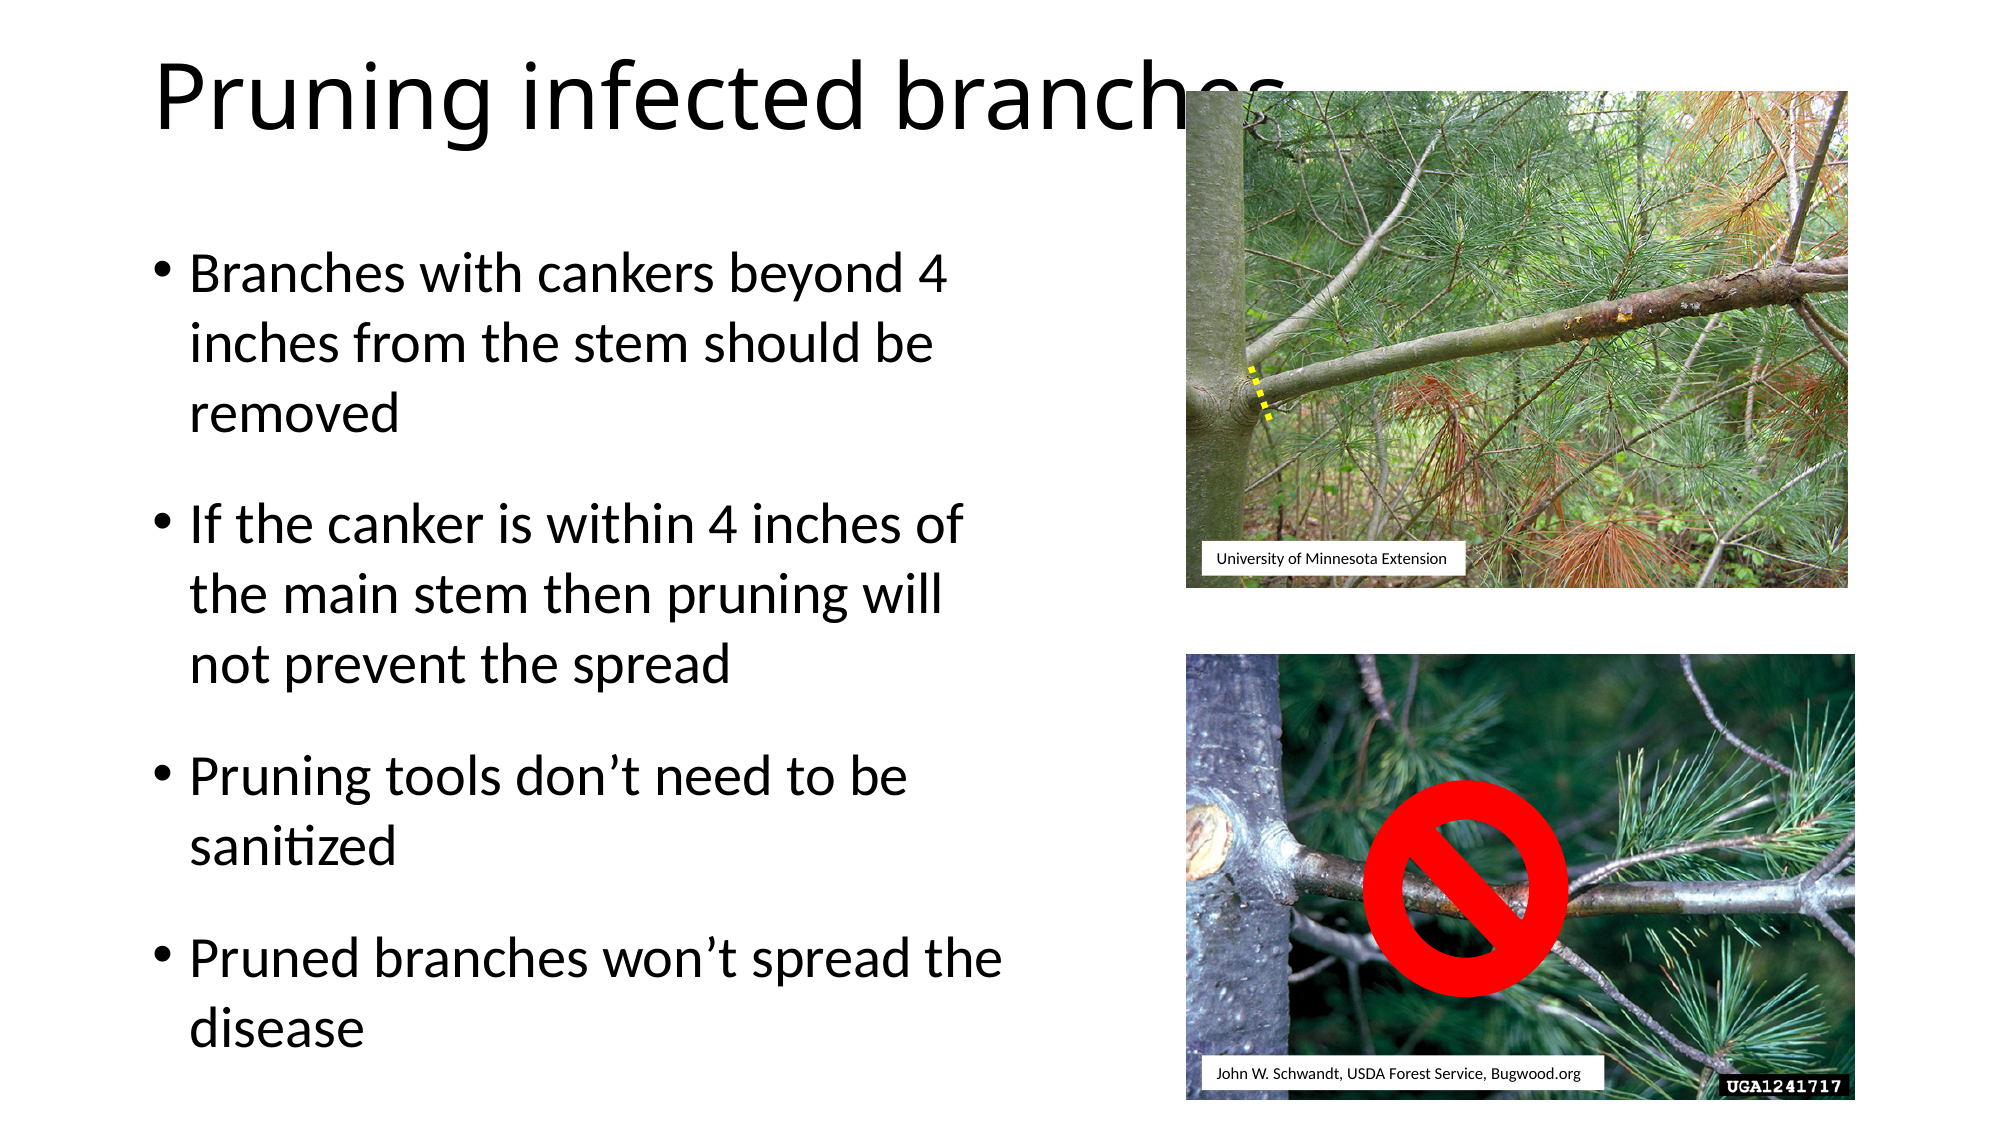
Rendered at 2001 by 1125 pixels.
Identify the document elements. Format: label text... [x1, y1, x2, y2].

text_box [1250, 366, 1272, 424]
text_box Branches with cankers beyond 4 inches from the stem should be removed If the canker is within 4 inches of the main stem then pruning will not prevent the spread Pruning tools don’t need to be sanitized Pruned branches won’t spread the disease [137, 226, 1023, 927]
text_box Pruning infected branches [137, 24, 1863, 175]
picture [1186, 654, 1855, 1100]
picture [1186, 91, 1848, 588]
